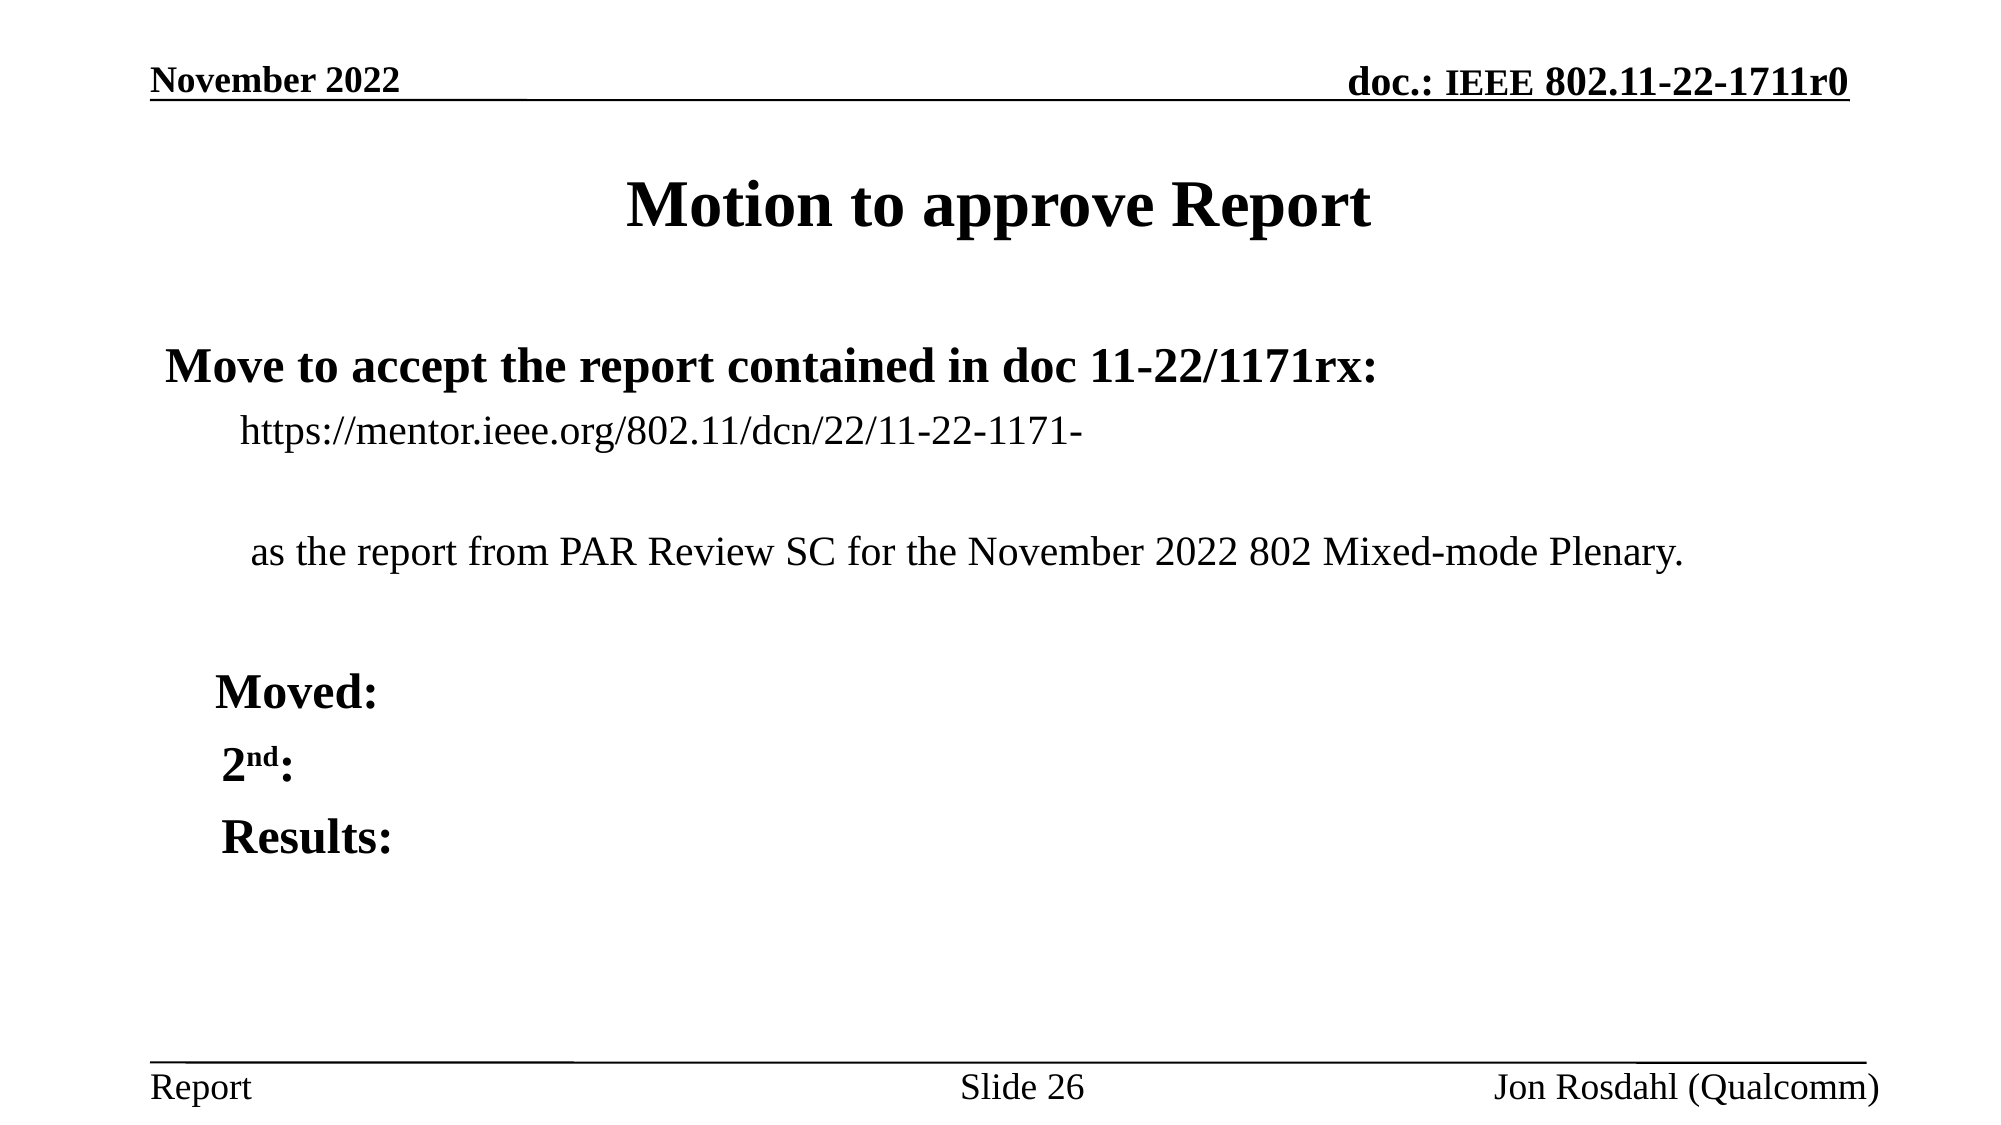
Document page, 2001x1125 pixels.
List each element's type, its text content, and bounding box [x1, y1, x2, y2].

title Motion to approve Report [149, 112, 1850, 288]
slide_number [149, 49, 431, 100]
slide_number Slide 26 [950, 1061, 1095, 1125]
footer Jon Rosdahl (Qualcomm) [1436, 1061, 1881, 1108]
list Move to accept the report contained in doc 11-22/1171rx: https://mentor.ieee.org/802.11/dcn/22/11-22-1171- as the report from PAR Review SC for the November 2022 802 Mixed-mode Plenary. Moved: 2nd: Results: [149, 324, 1850, 1000]
